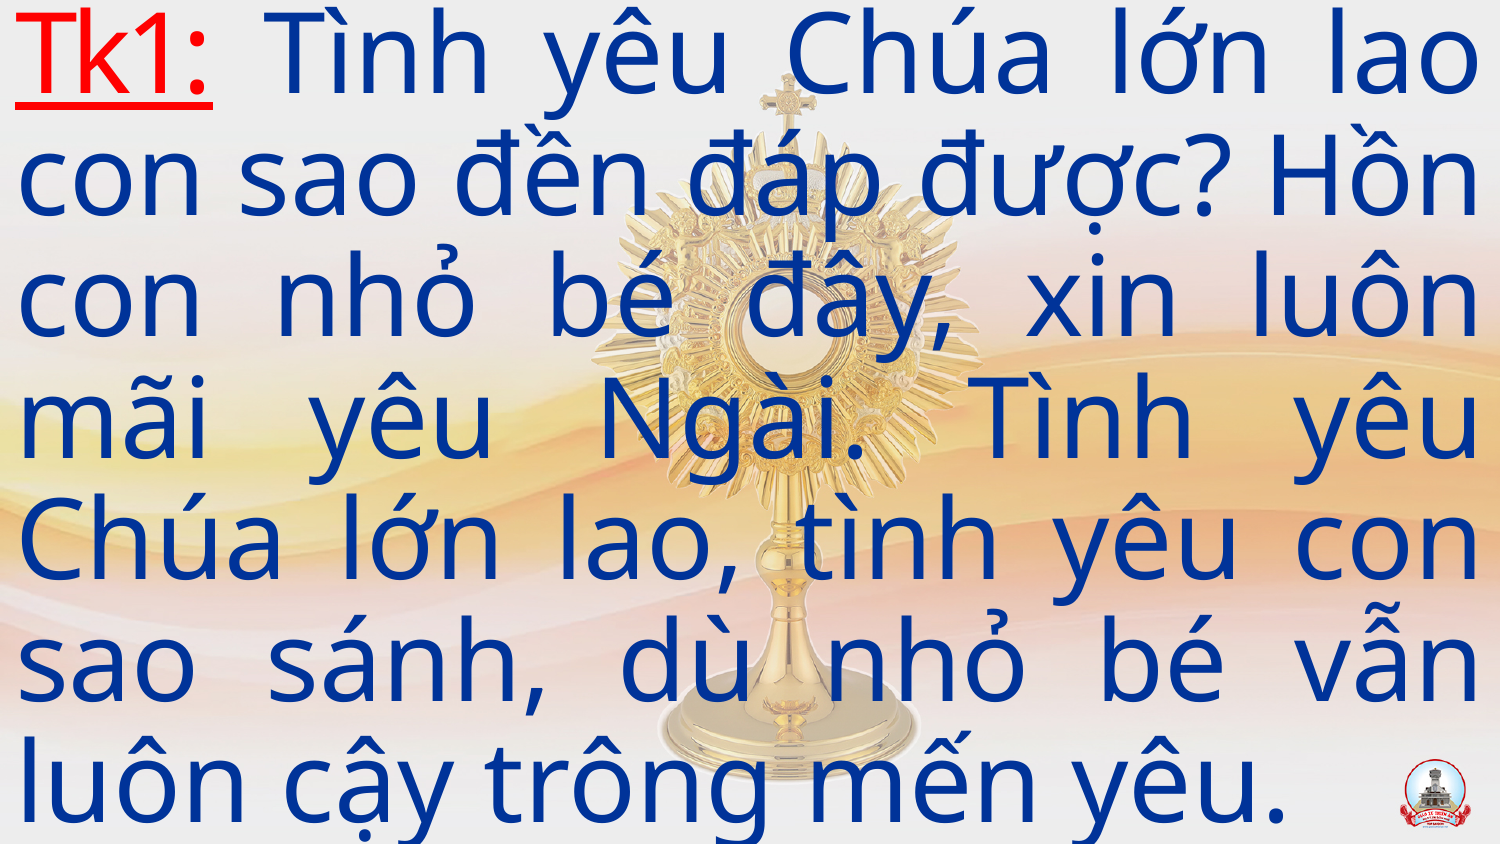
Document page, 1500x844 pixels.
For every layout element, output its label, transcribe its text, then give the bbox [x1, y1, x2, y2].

subtitle Tk1: Tình yêu Chúa lớn lao con sao đền đáp được? Hồn con nhỏ bé đây, xin luôn mãi yêu Ngài. Tình yêu Chúa lớn lao, tình yêu con sao sánh, dù nhỏ bé vẫn luôn cậy trông mến yêu. [0, 0, 1500, 844]
